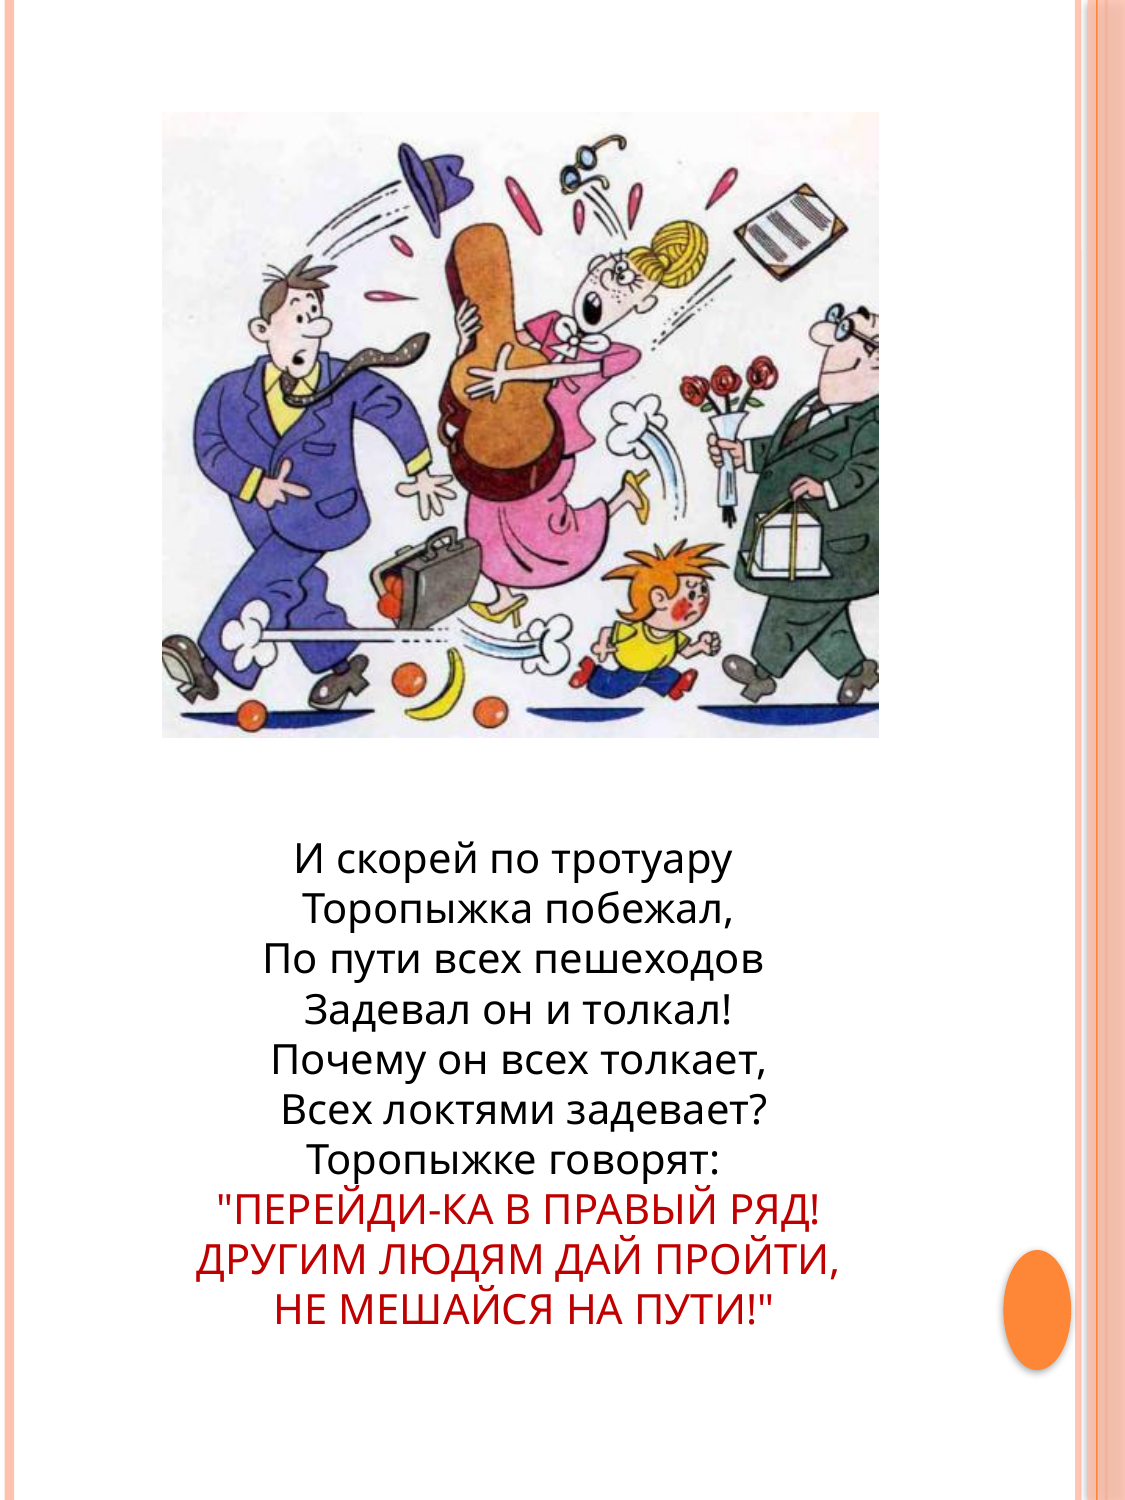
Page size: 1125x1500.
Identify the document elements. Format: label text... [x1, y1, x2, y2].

picture [161, 111, 879, 738]
text_box И скорей по тротуару Торопыжка побежал, По пути всех пешеходов Задевал он и толкал! Почему он всех толкает, Всех локтями задевает? Торопыжке говорят: "ПЕРЕЙДИ-КА В ПРАВЫЙ РЯД! ДРУГИМ ЛЮДЯМ ДАЙ ПРОЙТИ, НЕ МЕШАЙСЯ НА ПУТИ!" [125, 824, 913, 1430]
